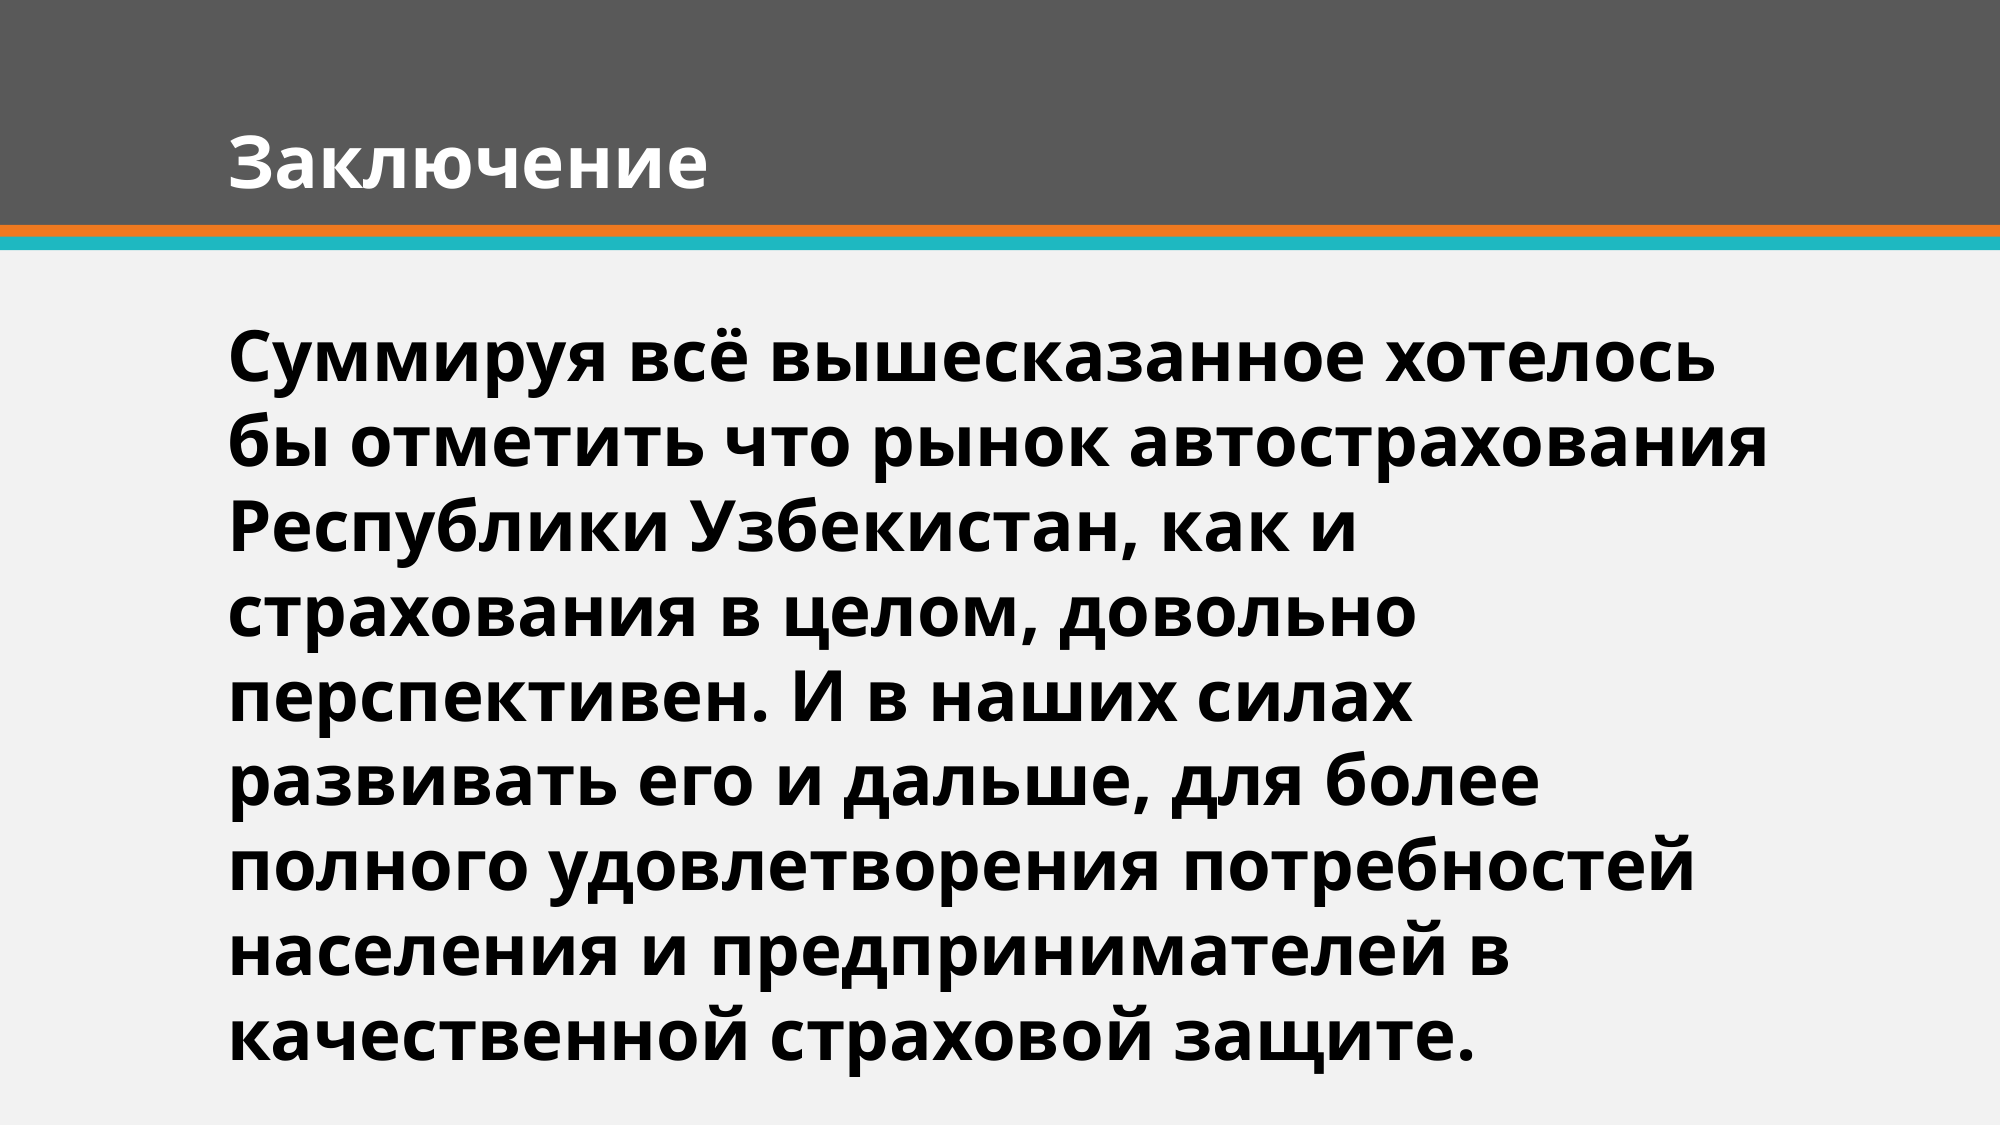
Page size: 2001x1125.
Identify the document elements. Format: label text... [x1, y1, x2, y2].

title Заключение [212, 41, 1788, 212]
text_box Суммируя всё вышесказанное хотелось бы отметить что рынок автострахования Республики Узбекистан, как и страхования в целом, довольно перспективен. И в наших силах развивать его и дальше, для более полного удовлетворения потребностей населения и предпринимателей в качественной страховой защите. [212, 303, 1788, 1083]
